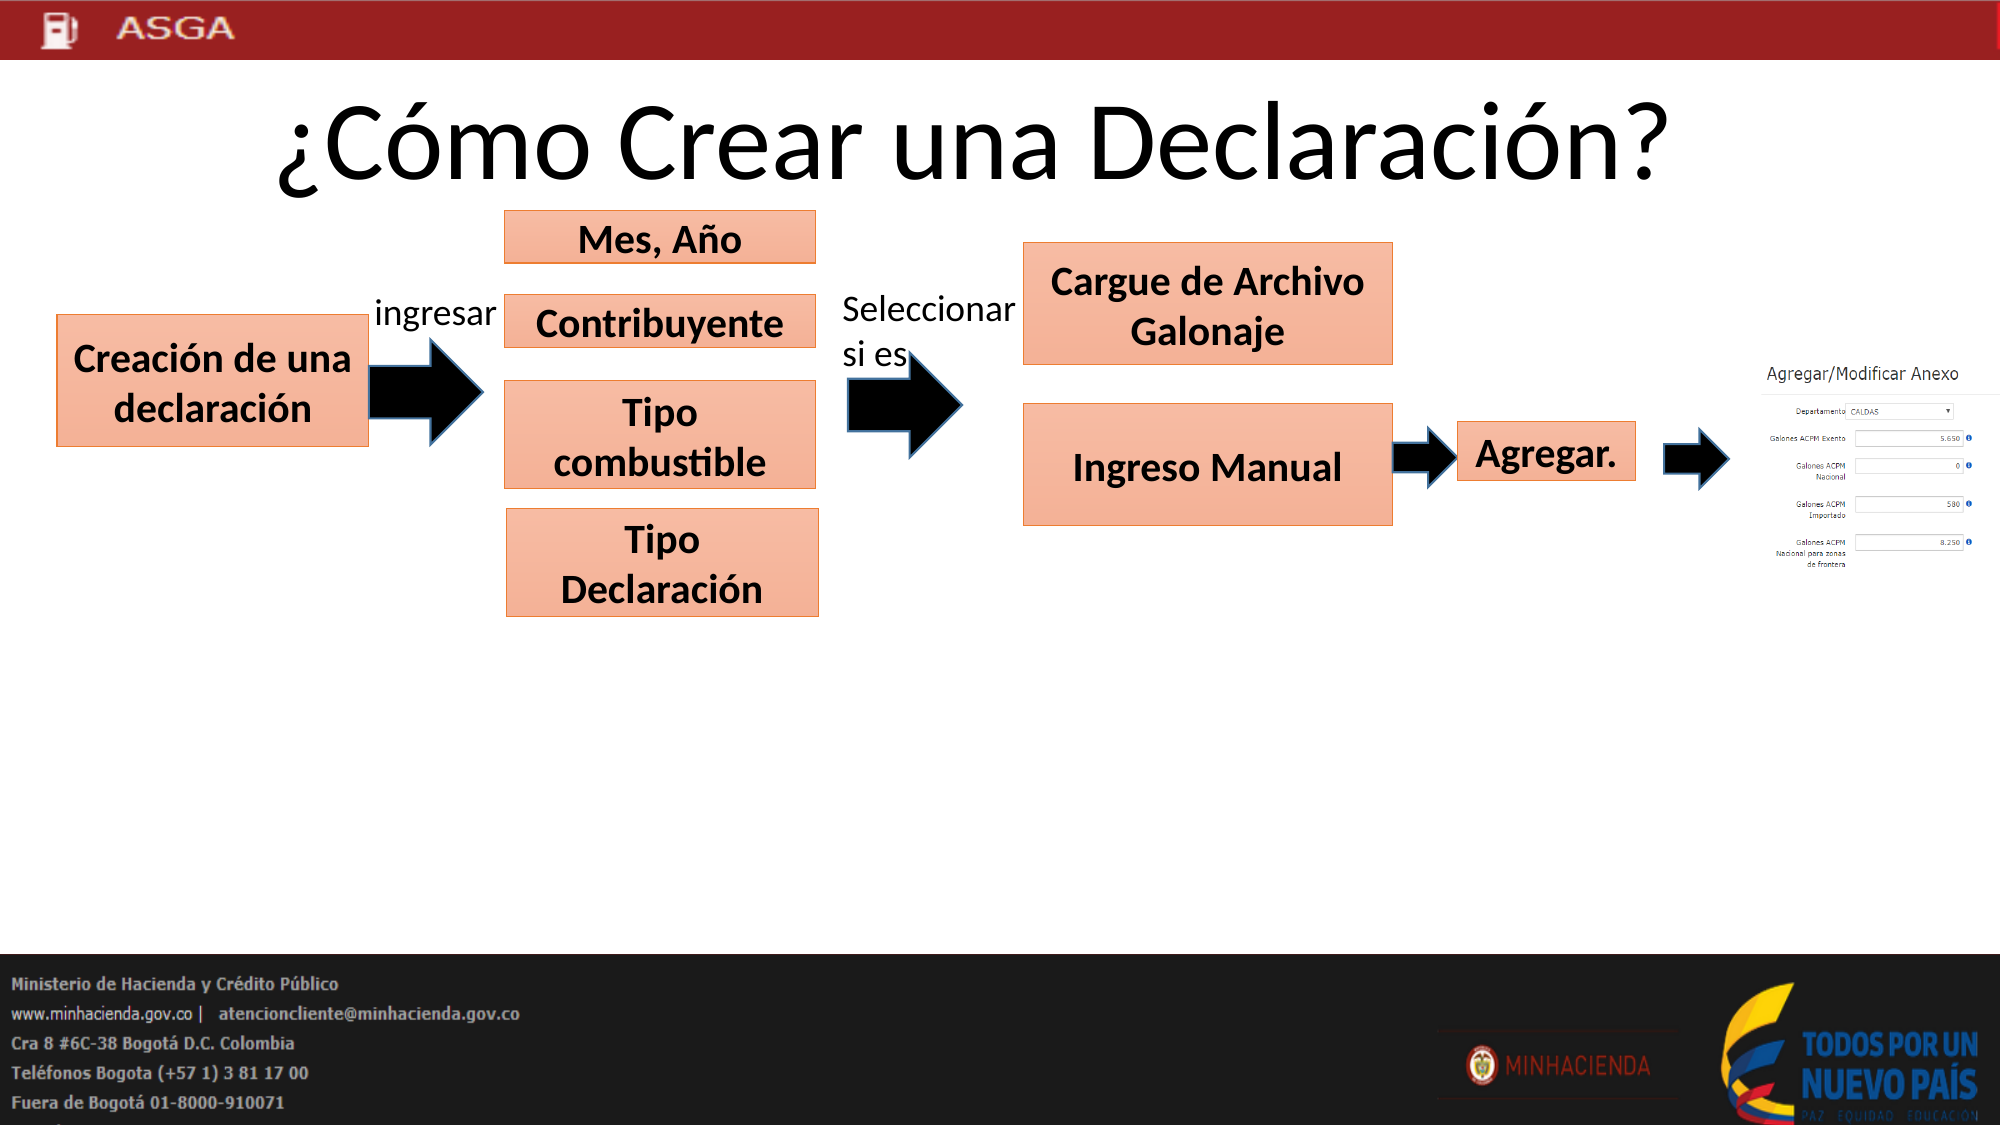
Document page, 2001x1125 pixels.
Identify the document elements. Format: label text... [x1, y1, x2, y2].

text_box Ingreso Manual [1023, 403, 1393, 526]
text_box [1391, 425, 1457, 490]
text_box Seleccionar si es [827, 276, 1048, 382]
text_box Tipo Declaración [506, 508, 819, 617]
text_box Creación de una declaración [56, 314, 369, 447]
text_box [1663, 426, 1731, 491]
picture [1761, 352, 2000, 591]
picture [0, 0, 2000, 60]
text_box ¿Cómo Crear una Declaración? [256, 60, 1691, 210]
text_box ingresar [359, 280, 607, 341]
picture [0, 954, 2000, 1125]
text_box Tipo combustible [504, 380, 816, 489]
text_box [846, 382, 964, 460]
text_box [367, 341, 485, 448]
text_box Contribuyente [504, 294, 816, 348]
text_box Agregar. [1457, 421, 1636, 481]
text_box Mes, Año [504, 210, 816, 264]
text_box Cargue de Archivo Galonaje [1023, 242, 1393, 365]
